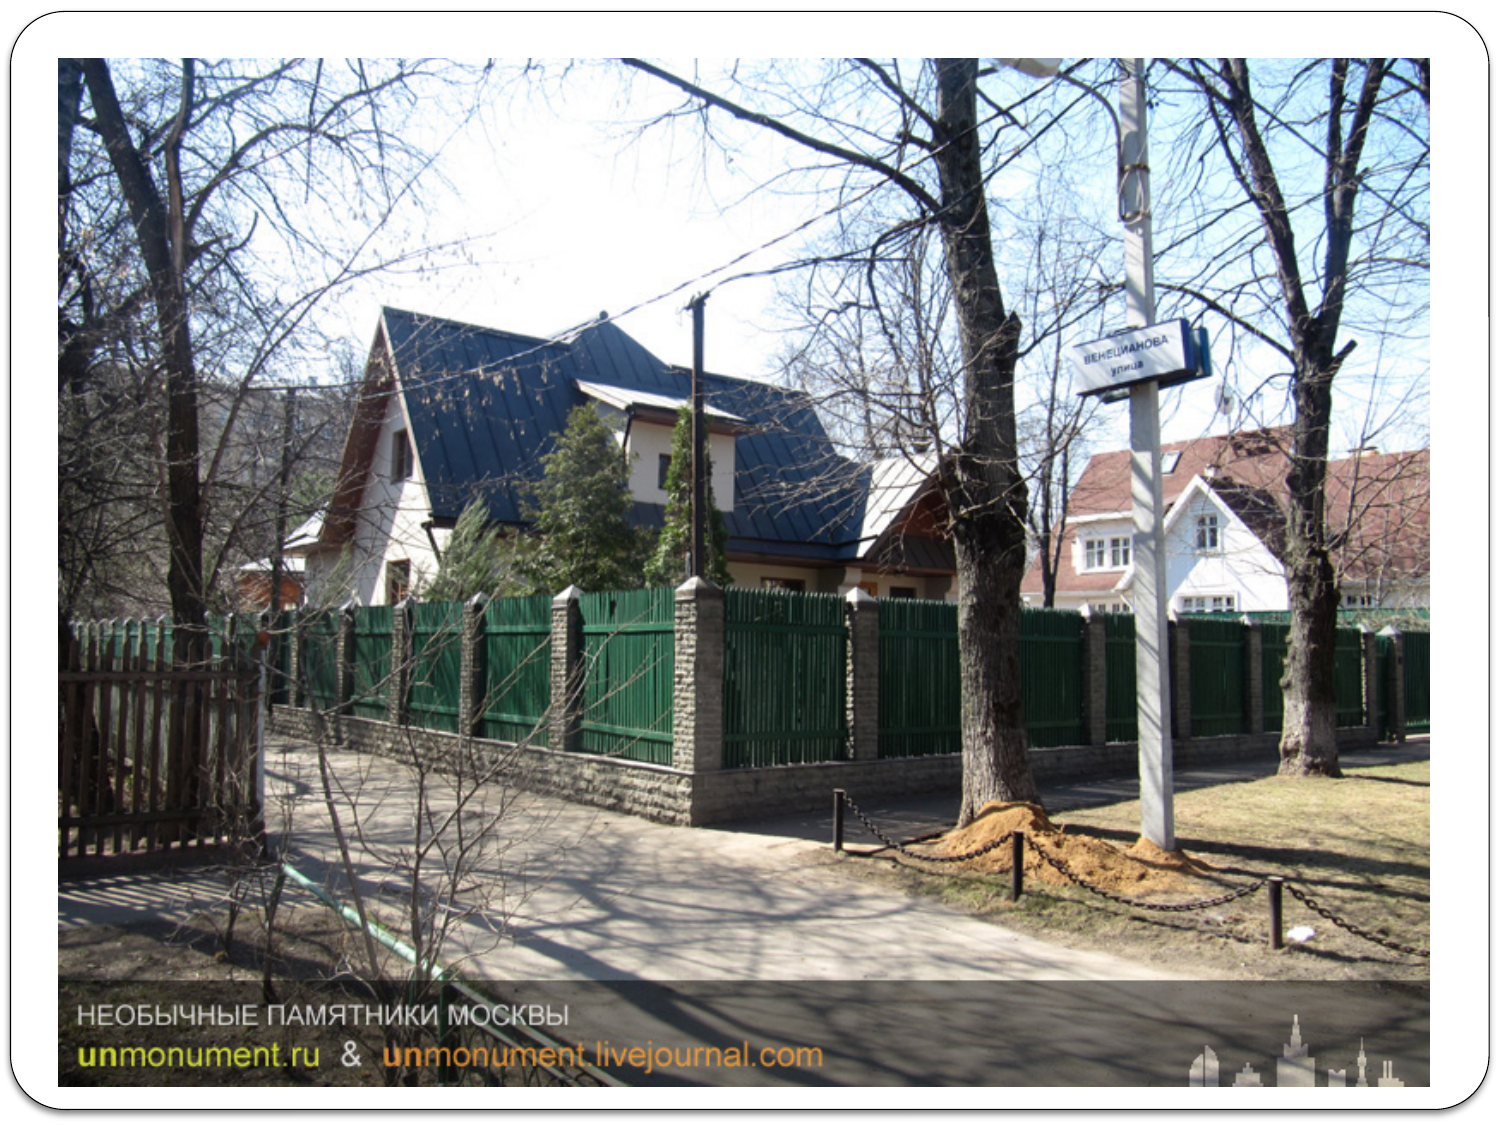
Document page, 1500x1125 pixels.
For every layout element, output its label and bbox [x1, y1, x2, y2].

picture [58, 58, 1430, 1088]
